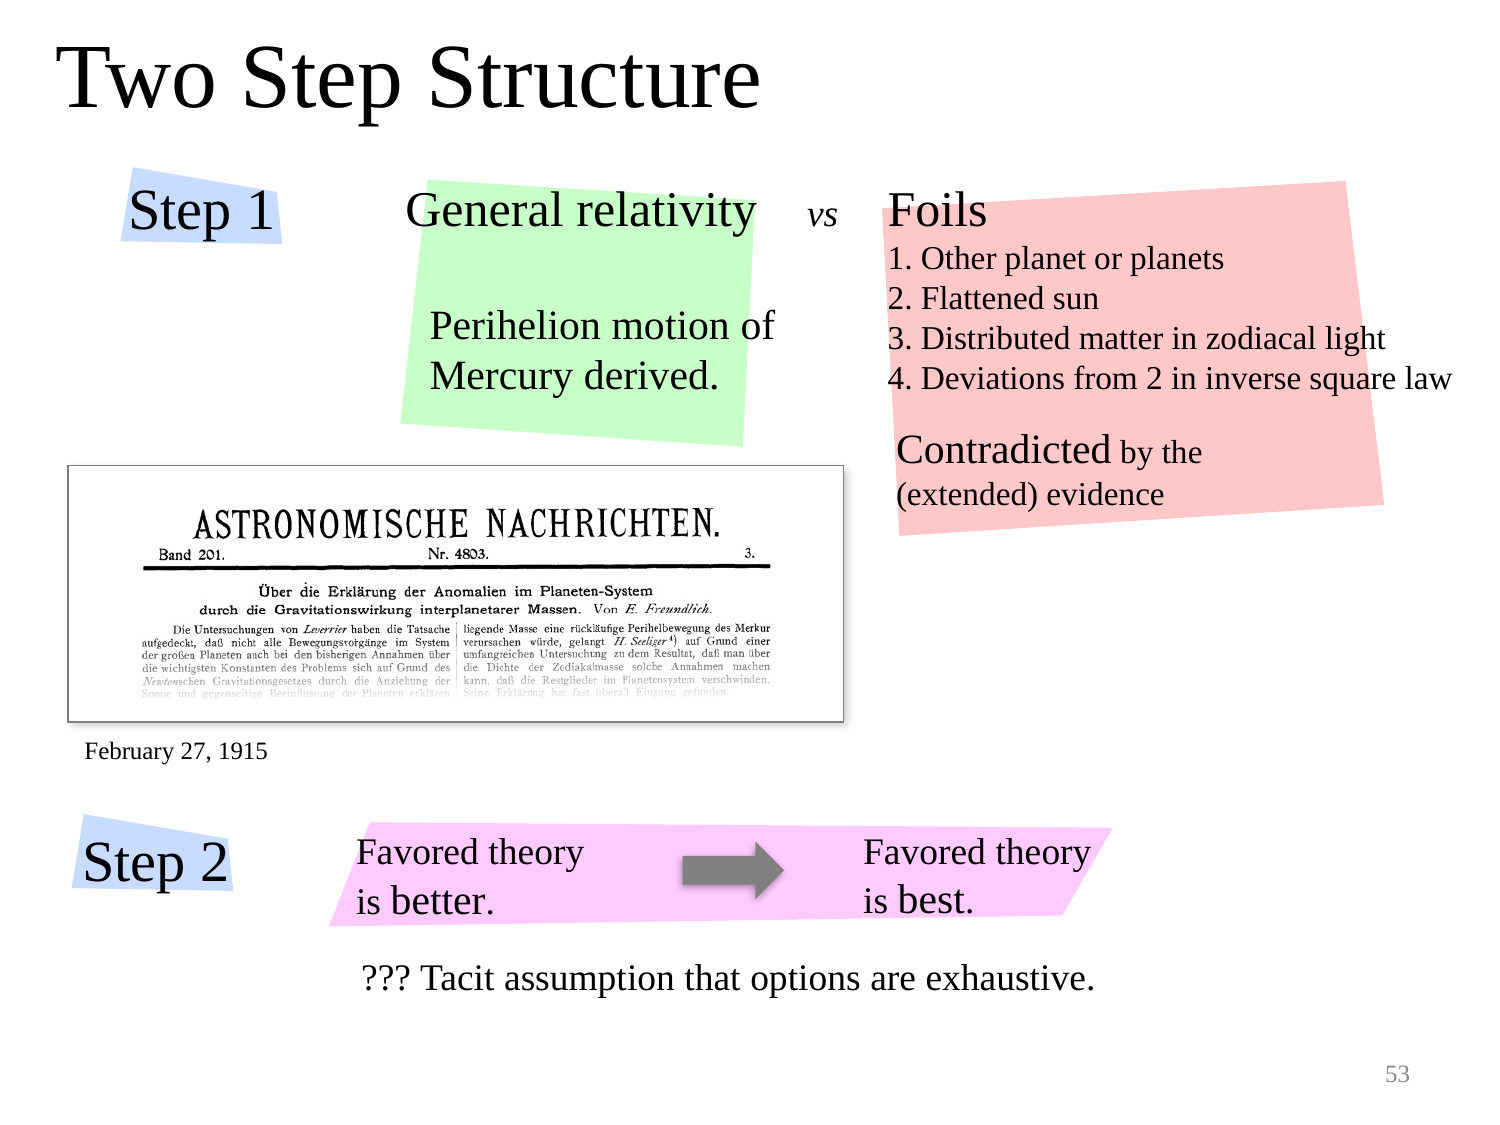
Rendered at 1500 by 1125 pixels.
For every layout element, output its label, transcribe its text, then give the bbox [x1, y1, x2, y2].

text_box [398, 244, 756, 449]
text_box Foils 1. Other planet or planets 2. Flattened sun 3. Distributed matter in zodiacal light 4. Deviations from 2 in inverse square law [872, 169, 1469, 404]
slide_number 53 [1074, 1042, 1425, 1103]
text_box [890, 404, 1387, 514]
text_box General relativity [390, 169, 781, 244]
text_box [66, 813, 1114, 932]
title Two Step Structure [40, 0, 1355, 142]
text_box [68, 466, 844, 774]
text_box Step 1 [113, 163, 291, 249]
text_box [896, 520, 1181, 538]
text_box ??? Tacit assumption that options are exhaustive. [346, 945, 1112, 1006]
text_box vs [792, 181, 854, 242]
text_box Perihelion motion of Mercury derived. [414, 290, 819, 406]
text_box Contradicted by the (extended) evidence [881, 414, 1290, 520]
